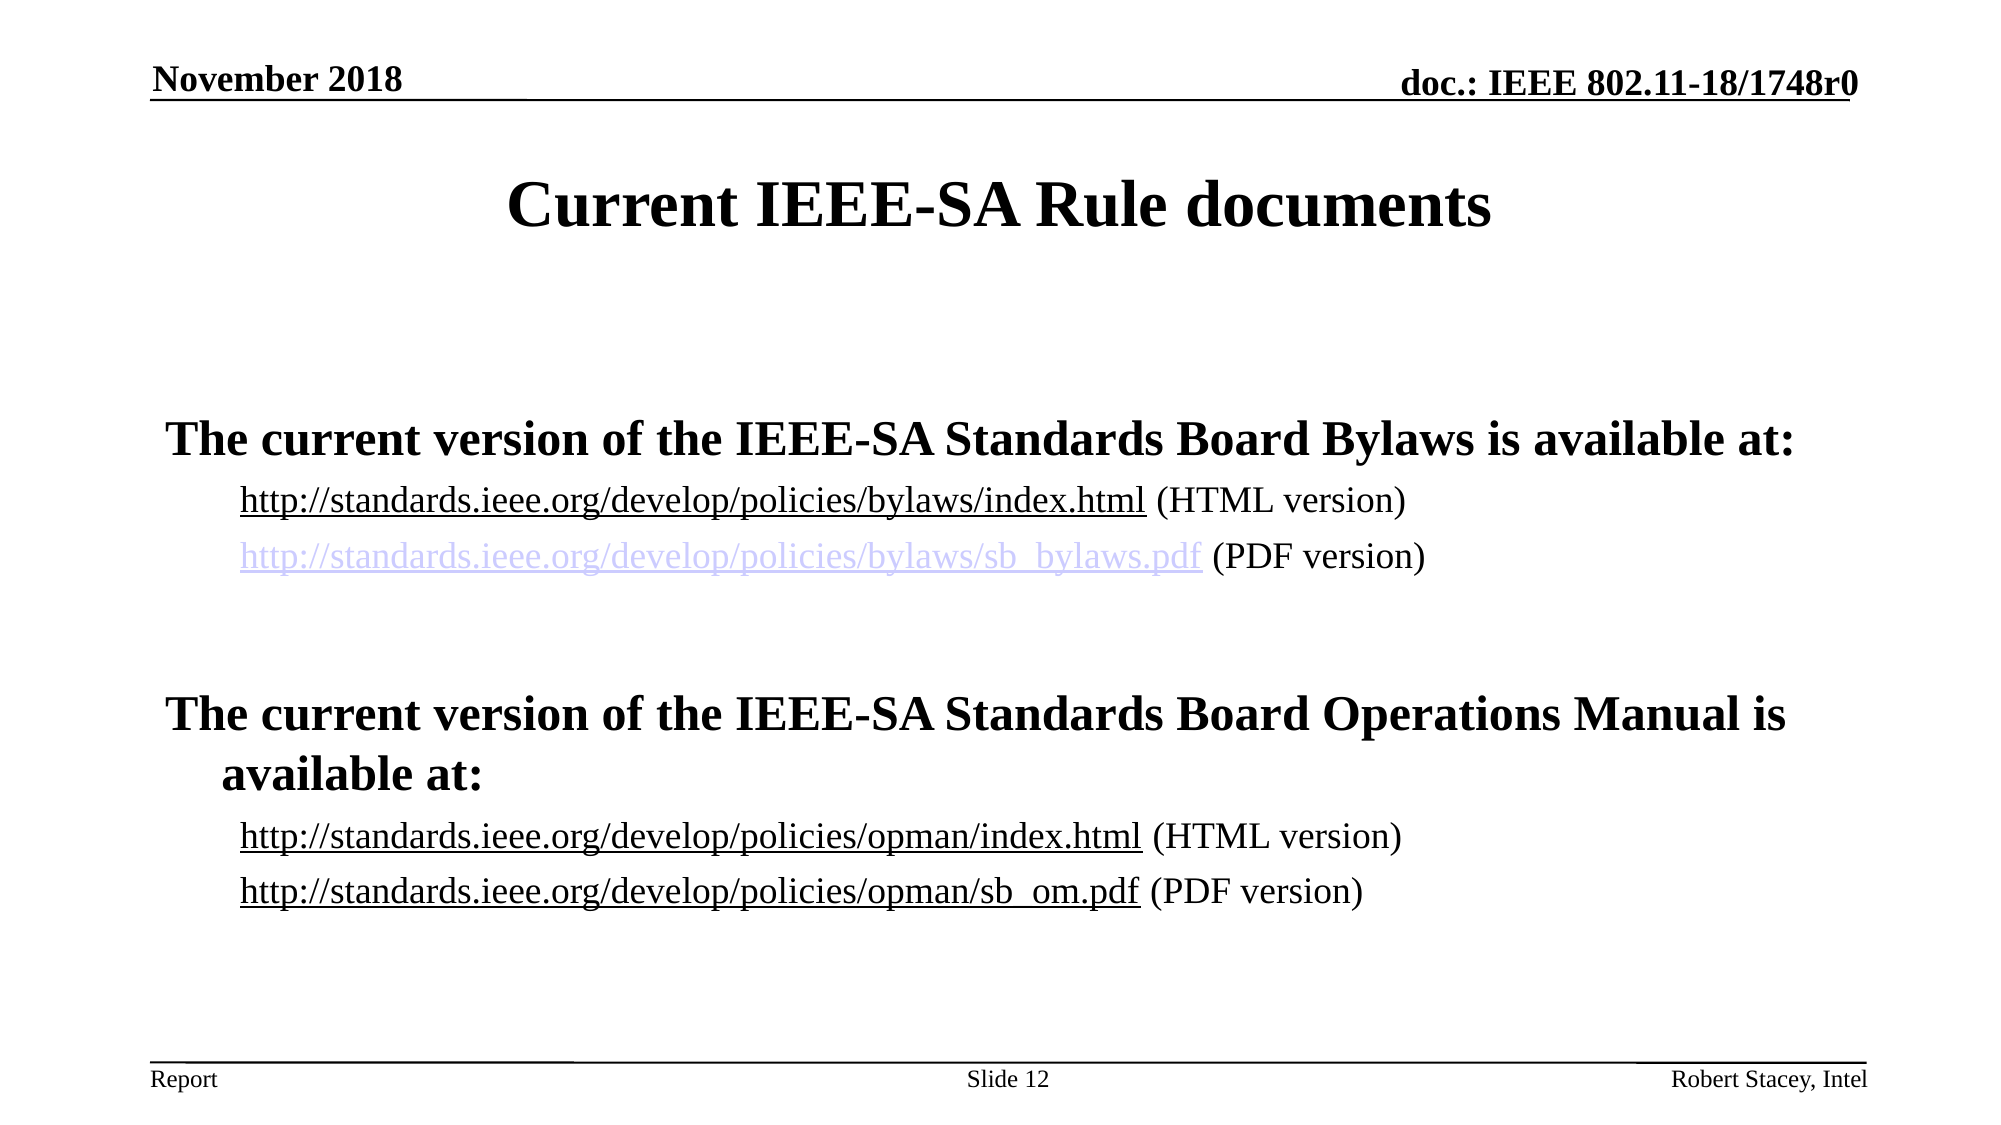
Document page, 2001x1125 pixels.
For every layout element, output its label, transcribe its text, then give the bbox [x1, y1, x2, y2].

title Current IEEE-SA Rule documents [149, 112, 1850, 288]
footer Robert Stacey, Intel [1171, 1061, 1869, 1093]
list The current version of the IEEE-SA Standards Board Bylaws is available at: http://standards.ieee.org/develop/policies/bylaws/index.html (HTML version) http://standards.ieee.org/develop/policies/bylaws/sb_bylaws.pdf (PDF version) The current version of the IEEE-SA Standards Board Operations Manual is available at: http://standards.ieee.org/develop/policies/opman/index.html (HTML version) http://standards.ieee.org/develop/policies/opman/sb_om.pdf (PDF version) [149, 324, 1850, 1000]
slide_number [152, 54, 563, 100]
slide_number Slide 12 [950, 1061, 1067, 1123]
